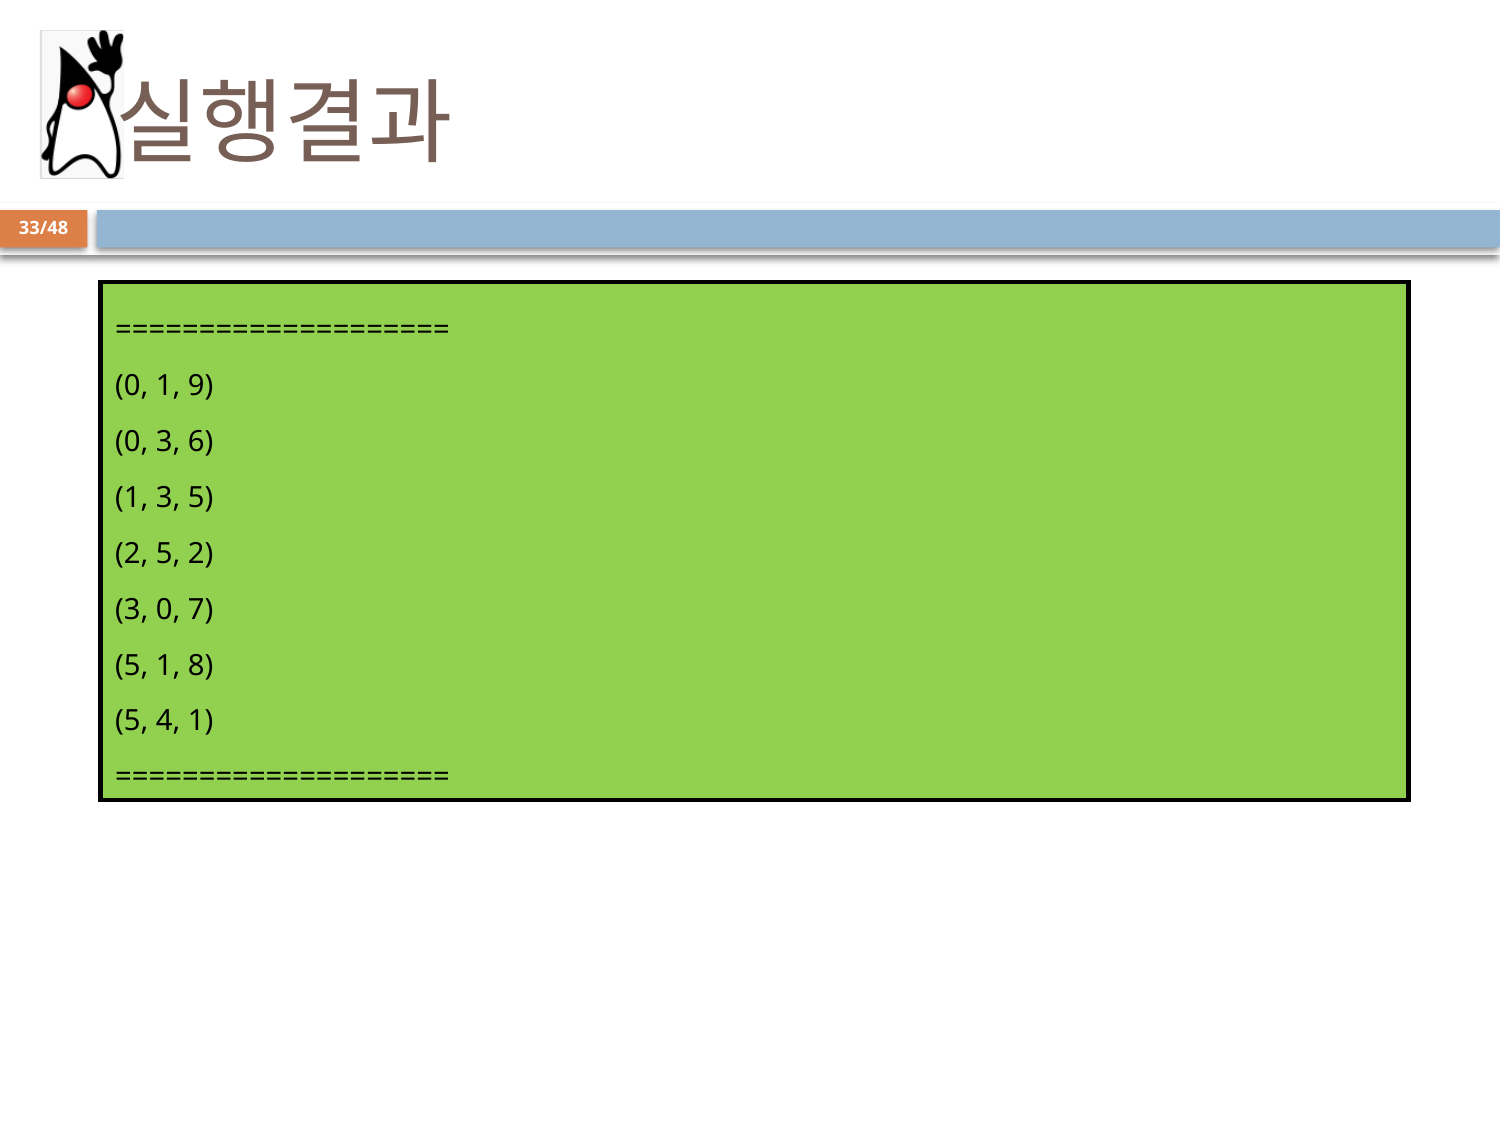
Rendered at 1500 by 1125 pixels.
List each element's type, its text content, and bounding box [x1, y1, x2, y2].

title 실행결과 [100, 37, 1438, 200]
slide_number 33/48 [0, 208, 88, 249]
picture [39, 30, 124, 179]
text_box ==================== (0, 1, 9) (0, 3, 6) (1, 3, 5) (2, 5, 2) (3, 0, 7) (5, 1, 8) (5, 4, 1) ==================== [100, 281, 1409, 800]
